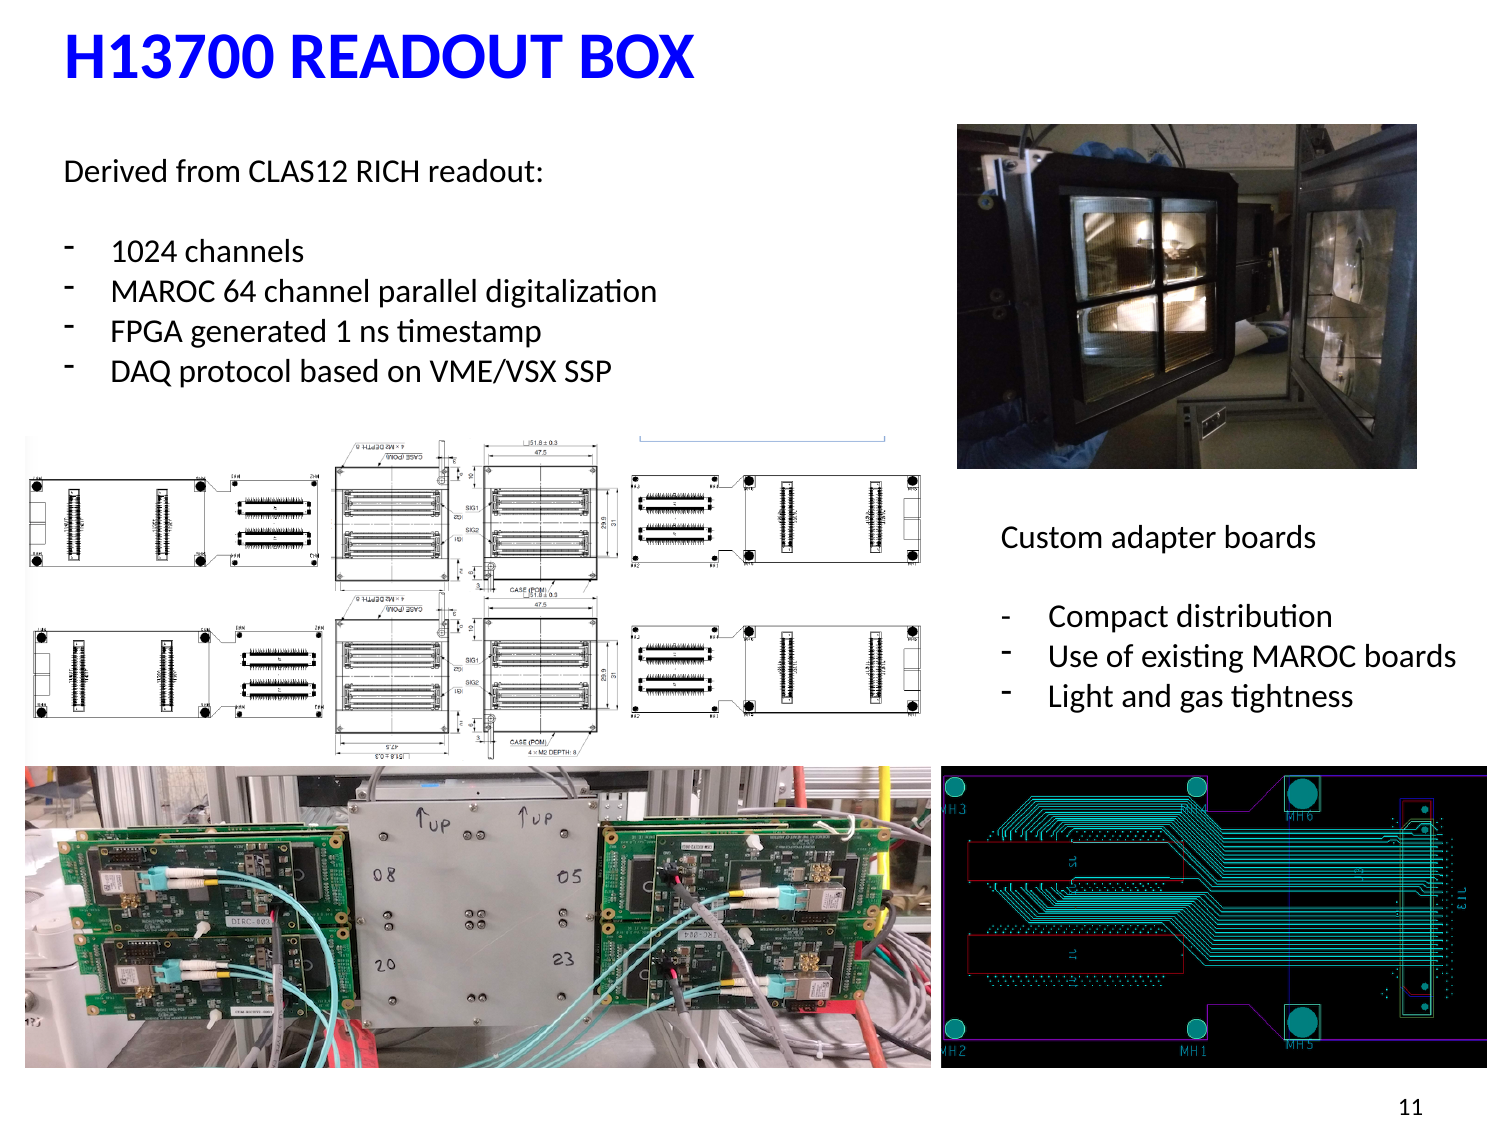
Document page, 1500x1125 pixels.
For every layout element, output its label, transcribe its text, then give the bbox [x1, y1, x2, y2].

text_box Custom adapter boards - Compact distribution Use of existing MAROC boards Light and gas tightness [986, 507, 1473, 722]
picture [957, 123, 1417, 469]
text_box Derived from CLAS12 RICH readout: 1024 channels MAROC 64 channel parallel digitalization FPGA generated 1 ns timestamp DAQ protocol based on VME/VSX SSP [48, 142, 674, 397]
picture [941, 765, 1487, 1068]
text_box 11 [1088, 1077, 1439, 1125]
picture [25, 436, 932, 1068]
text_box H13700 READOUT BOX [49, 4, 711, 100]
